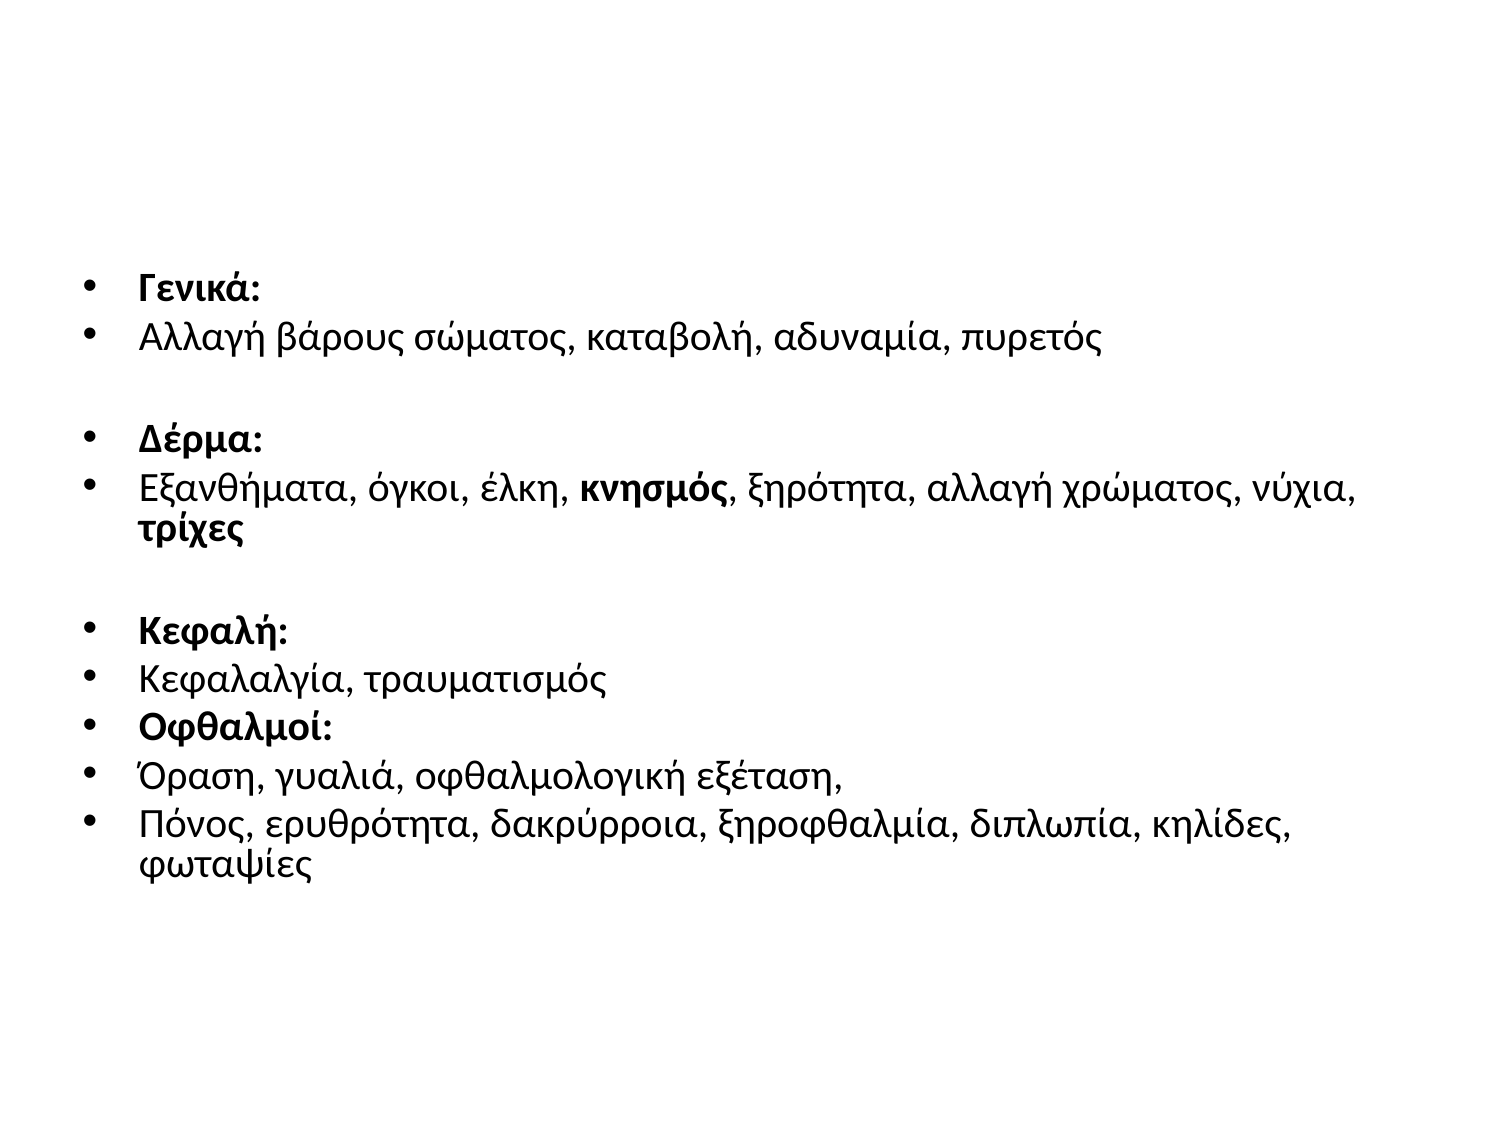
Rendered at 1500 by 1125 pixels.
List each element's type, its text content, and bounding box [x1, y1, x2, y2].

list Γενικά: Αλλαγή βάρους σώματος, καταβολή, αδυναμία, πυρετός Δέρμα: Εξανθήματα, όγκοι, έλκη, κνησμός, ξηρότητα, αλλαγή χρώματος, νύχια, τρίχες Κεφαλή: Κεφαλαλγία, τραυματισμός Οφθαλμοί: Όραση, γυαλιά, οφθαλμολογική εξέταση, Πόνος, ερυθρότητα, δακρύρροια, ξηροφθαλμία, διπλωπία, κηλίδες, φωταψίες [74, 261, 1426, 1006]
